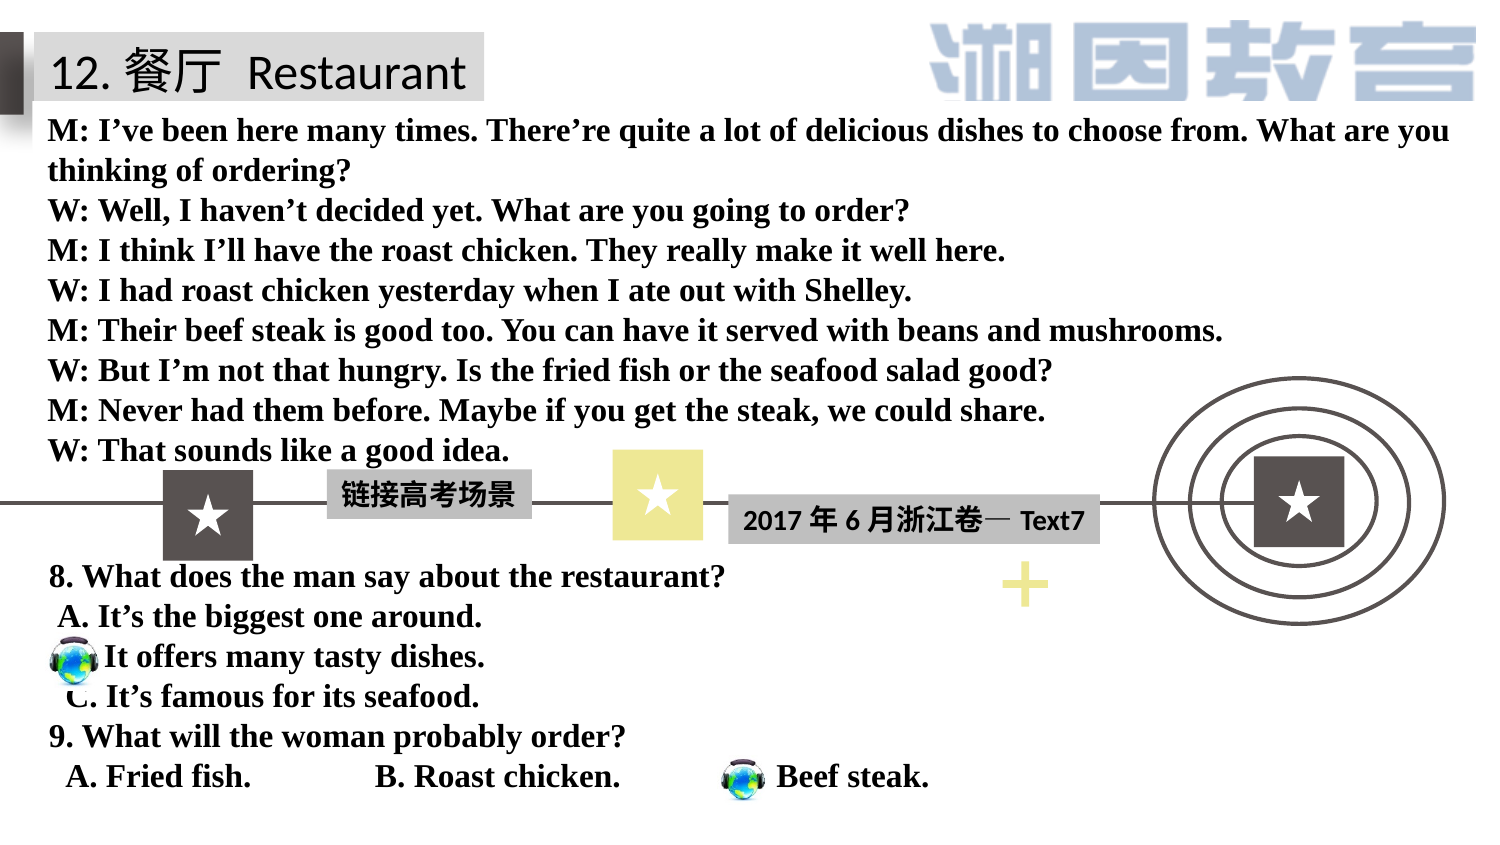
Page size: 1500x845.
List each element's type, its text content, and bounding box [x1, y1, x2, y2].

text_box 链接高考场景 [326, 469, 532, 519]
picture [929, 20, 1476, 101]
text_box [1253, 456, 1345, 548]
text_box 2017年6月浙江卷—Text7 [728, 494, 1100, 544]
text_box [1152, 376, 1447, 563]
text_box [532, 501, 607, 505]
text_box M: I’ve been here many times. There’re quite a lot of delicious dishes to choose from. What are you thinking of ordering? W: Well, I haven’t decided yet. What are you going to order? M: I think I’ll have the roast chicken. They really make it well here. W: I had roast chicken yesterday when I ate out with Shelley. M: Their beef steak is good too. You can have it served with beans and mushrooms. W: But I’m not that hungry. Is the fried fish or the seafood salad good? M: Never had them before. Maybe if you get the steak, we could share. W: That sounds like a good idea. [32, 101, 1482, 476]
picture [716, 755, 768, 805]
picture [45, 631, 103, 691]
text_box 8. What does the man say about the restaurant? A. It’s the biggest one around. B. It offers many tasty dishes. C. It’s famous for its seafood. 9. What will the woman probably order? A. Fried fish. B. Roast chicken. C. Beef steak. [34, 547, 1427, 802]
text_box [258, 501, 326, 505]
text_box [707, 501, 728, 505]
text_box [612, 449, 704, 541]
text_box [0, 501, 157, 505]
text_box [162, 469, 254, 561]
text_box 12.餐厅 Restaurant [34, 32, 485, 101]
text_box [1100, 501, 1248, 505]
